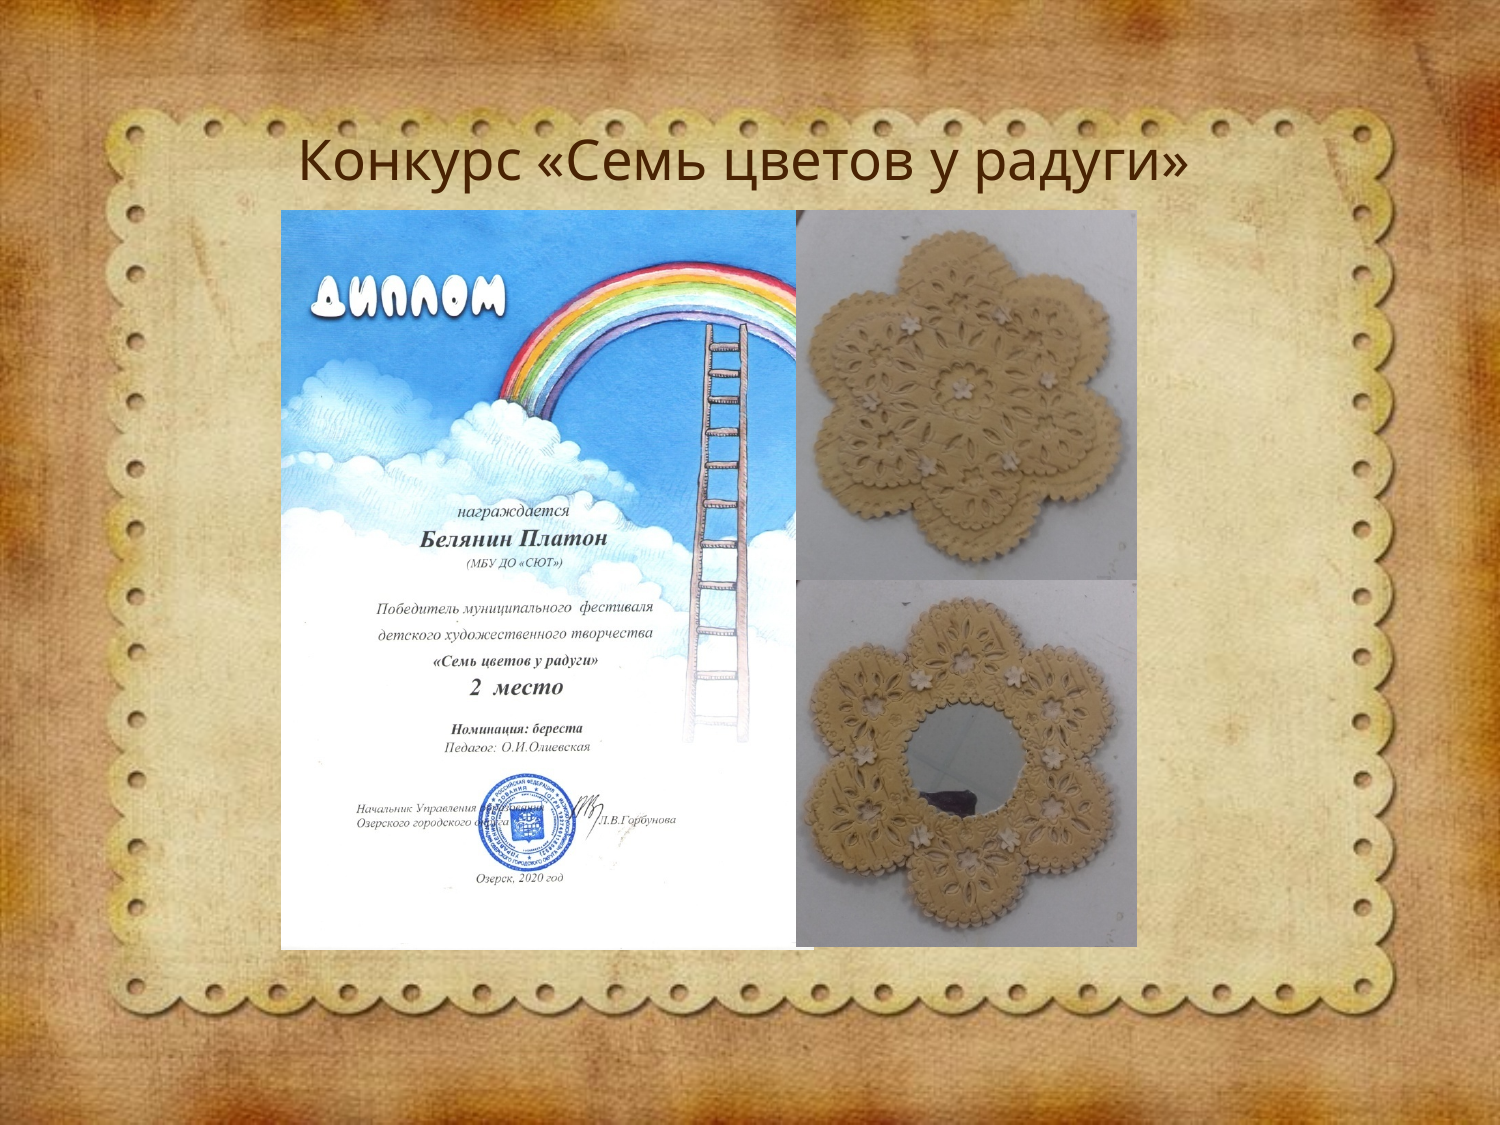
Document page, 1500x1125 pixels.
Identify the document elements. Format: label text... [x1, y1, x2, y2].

text_box Конкурс «Семь цветов у радуги» [152, 117, 1336, 200]
picture [0, 0, 1500, 1125]
